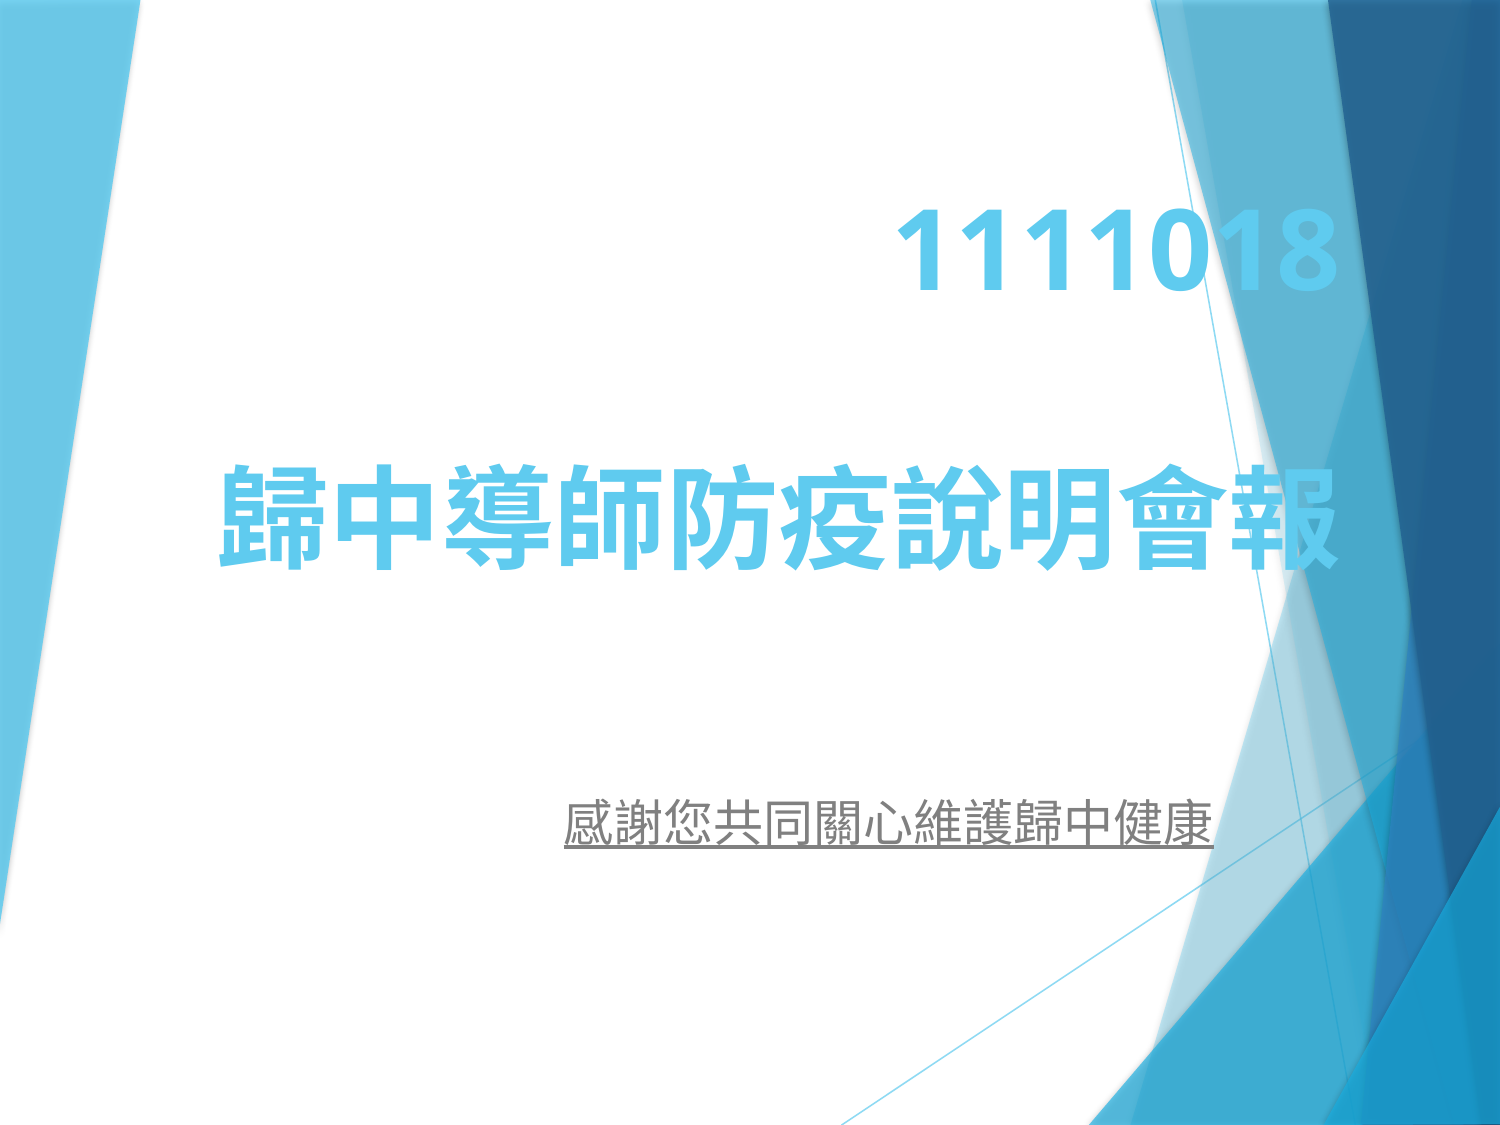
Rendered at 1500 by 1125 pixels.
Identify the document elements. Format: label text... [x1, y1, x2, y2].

subtitle 感謝您共同關心維護歸中健康 [531, 784, 1229, 965]
title 1111018 歸中導師防疫說明會報 [160, 347, 1357, 726]
